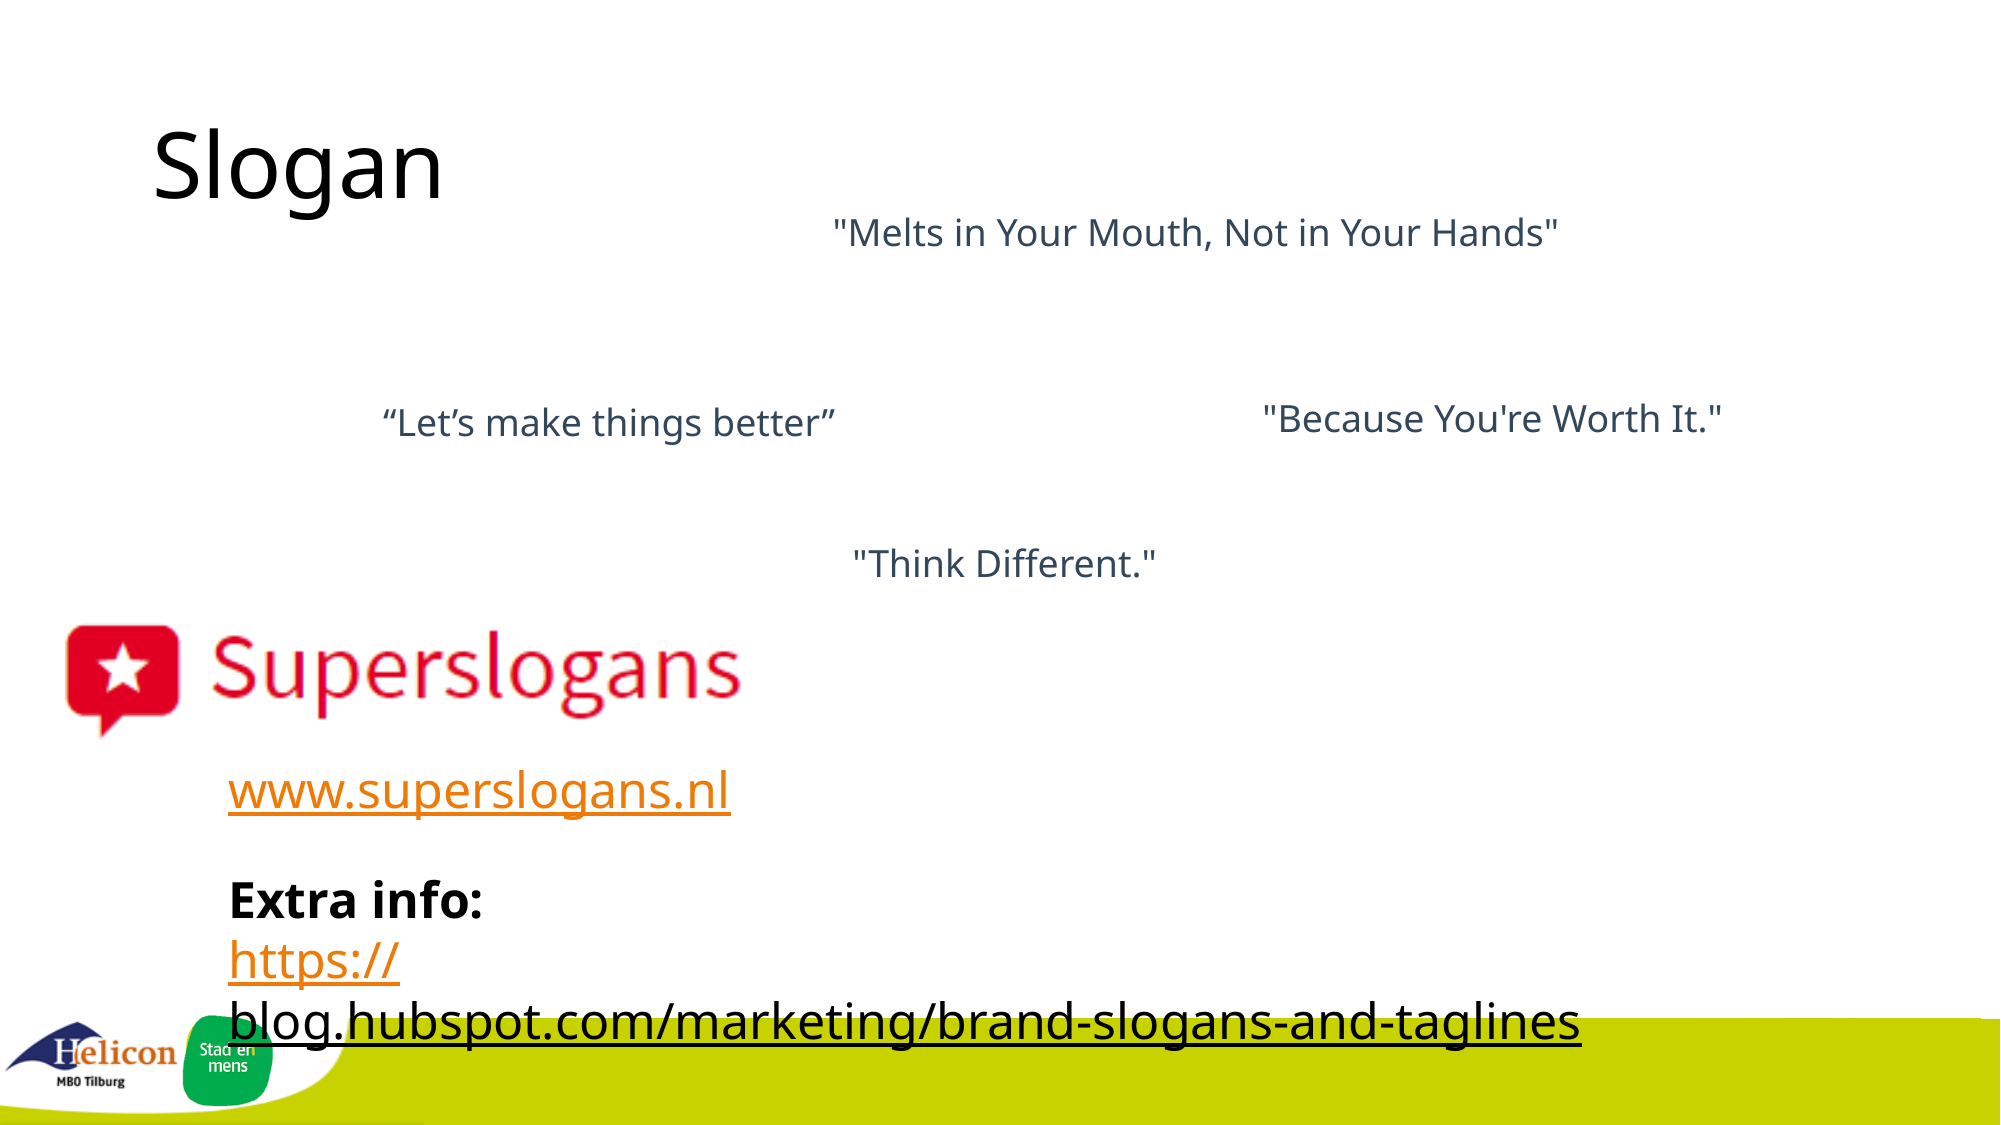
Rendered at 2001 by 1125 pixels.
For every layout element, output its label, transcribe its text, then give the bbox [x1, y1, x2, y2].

text_box "Melts in Your Mouth, Not in Your Hands" [817, 201, 1575, 262]
title Slogan [137, 59, 1863, 278]
text_box www.superslogans.nl Extra info: https://blog.hubspot.com/marketing/brand-slogans-and-taglines [213, 752, 1687, 883]
text_box “Let’s make things better” [368, 391, 851, 452]
picture [51, 611, 764, 771]
picture [0, 1013, 424, 1125]
text_box "Think Different." [827, 532, 1173, 592]
text_box "Because You're Worth It." [1247, 387, 1739, 448]
